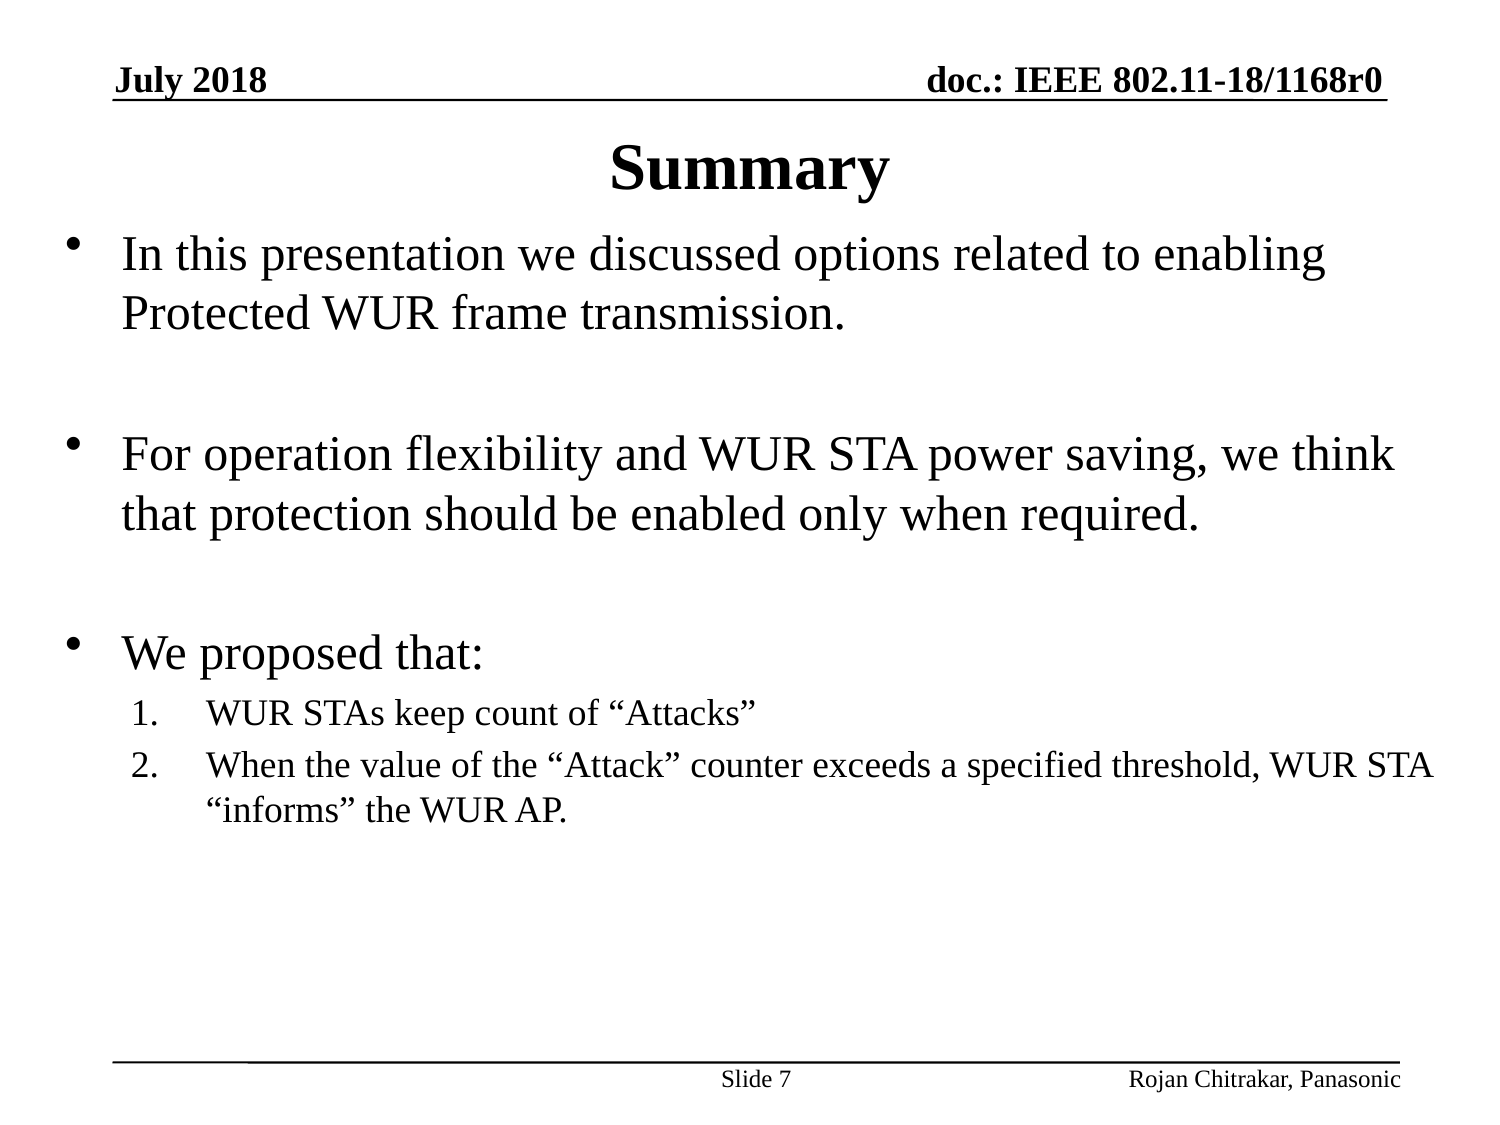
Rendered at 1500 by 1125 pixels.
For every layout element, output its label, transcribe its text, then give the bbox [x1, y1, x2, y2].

list In this presentation we discussed options related to enabling Protected WUR frame transmission. For operation flexibility and WUR STA power saving, we think that protection should be enabled only when required. We proposed that: WUR STAs keep count of “Attacks” When the value of the “Attack” counter exceeds a specified threshold, WUR STA “informs” the WUR AP. [50, 212, 1463, 1050]
slide_number Slide 7 [712, 1062, 800, 1093]
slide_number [114, 54, 425, 100]
title Summary [112, 112, 1388, 213]
footer Rojan Chitrakar, Panasonic [1009, 1062, 1402, 1093]
